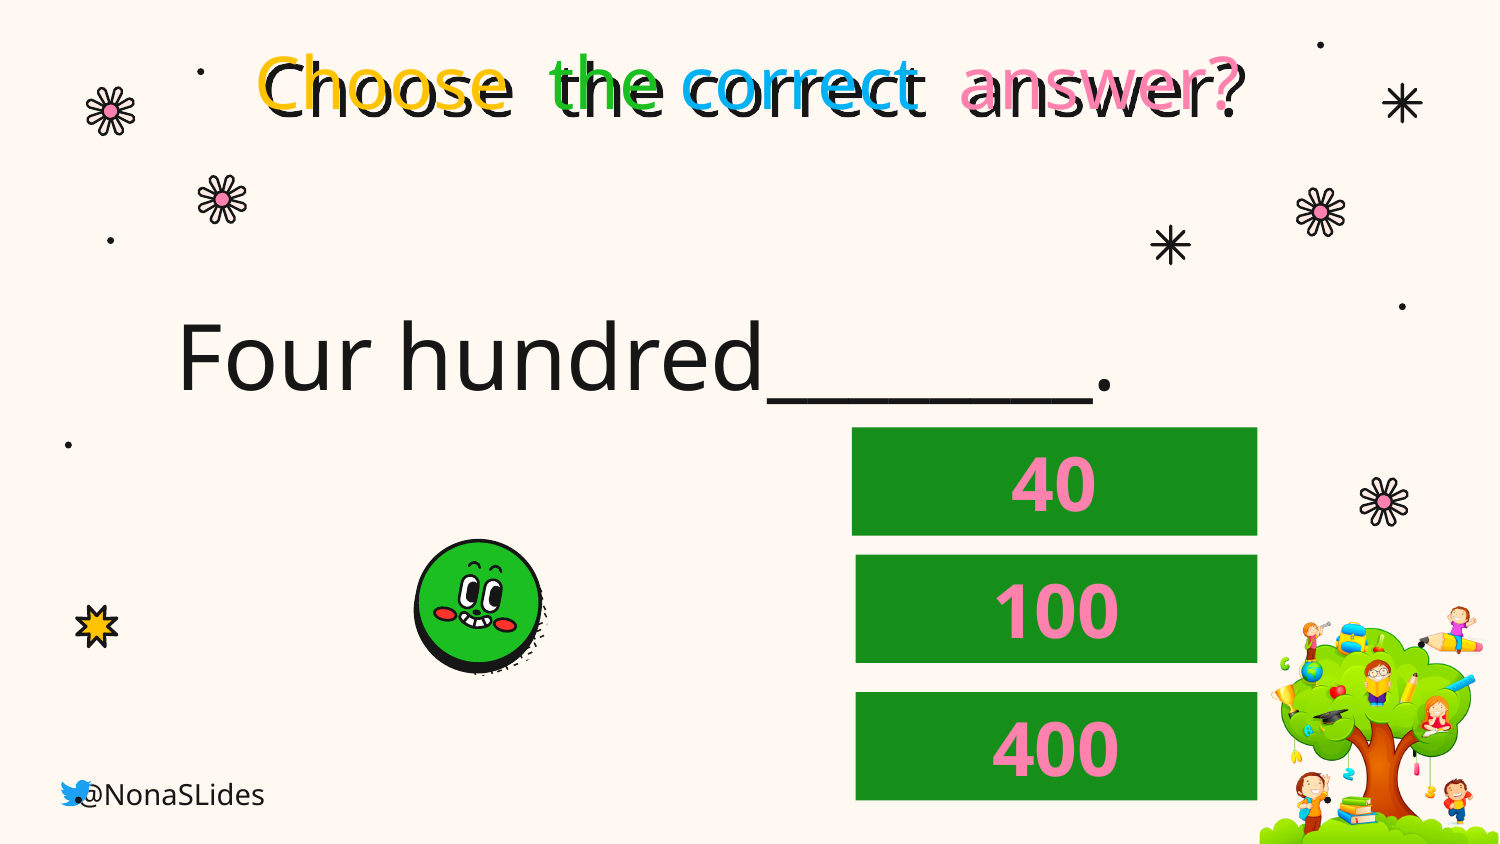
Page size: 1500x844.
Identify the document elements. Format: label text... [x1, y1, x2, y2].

title Choose the correct answer? [115, 21, 1379, 211]
text_box 40 [851, 427, 1258, 536]
text_box 400 [855, 692, 1254, 801]
picture [50, 767, 102, 819]
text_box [411, 539, 550, 675]
picture [1259, 606, 1499, 844]
text_box 100 [855, 554, 1258, 663]
text_box Four hundred________. [160, 290, 1134, 416]
